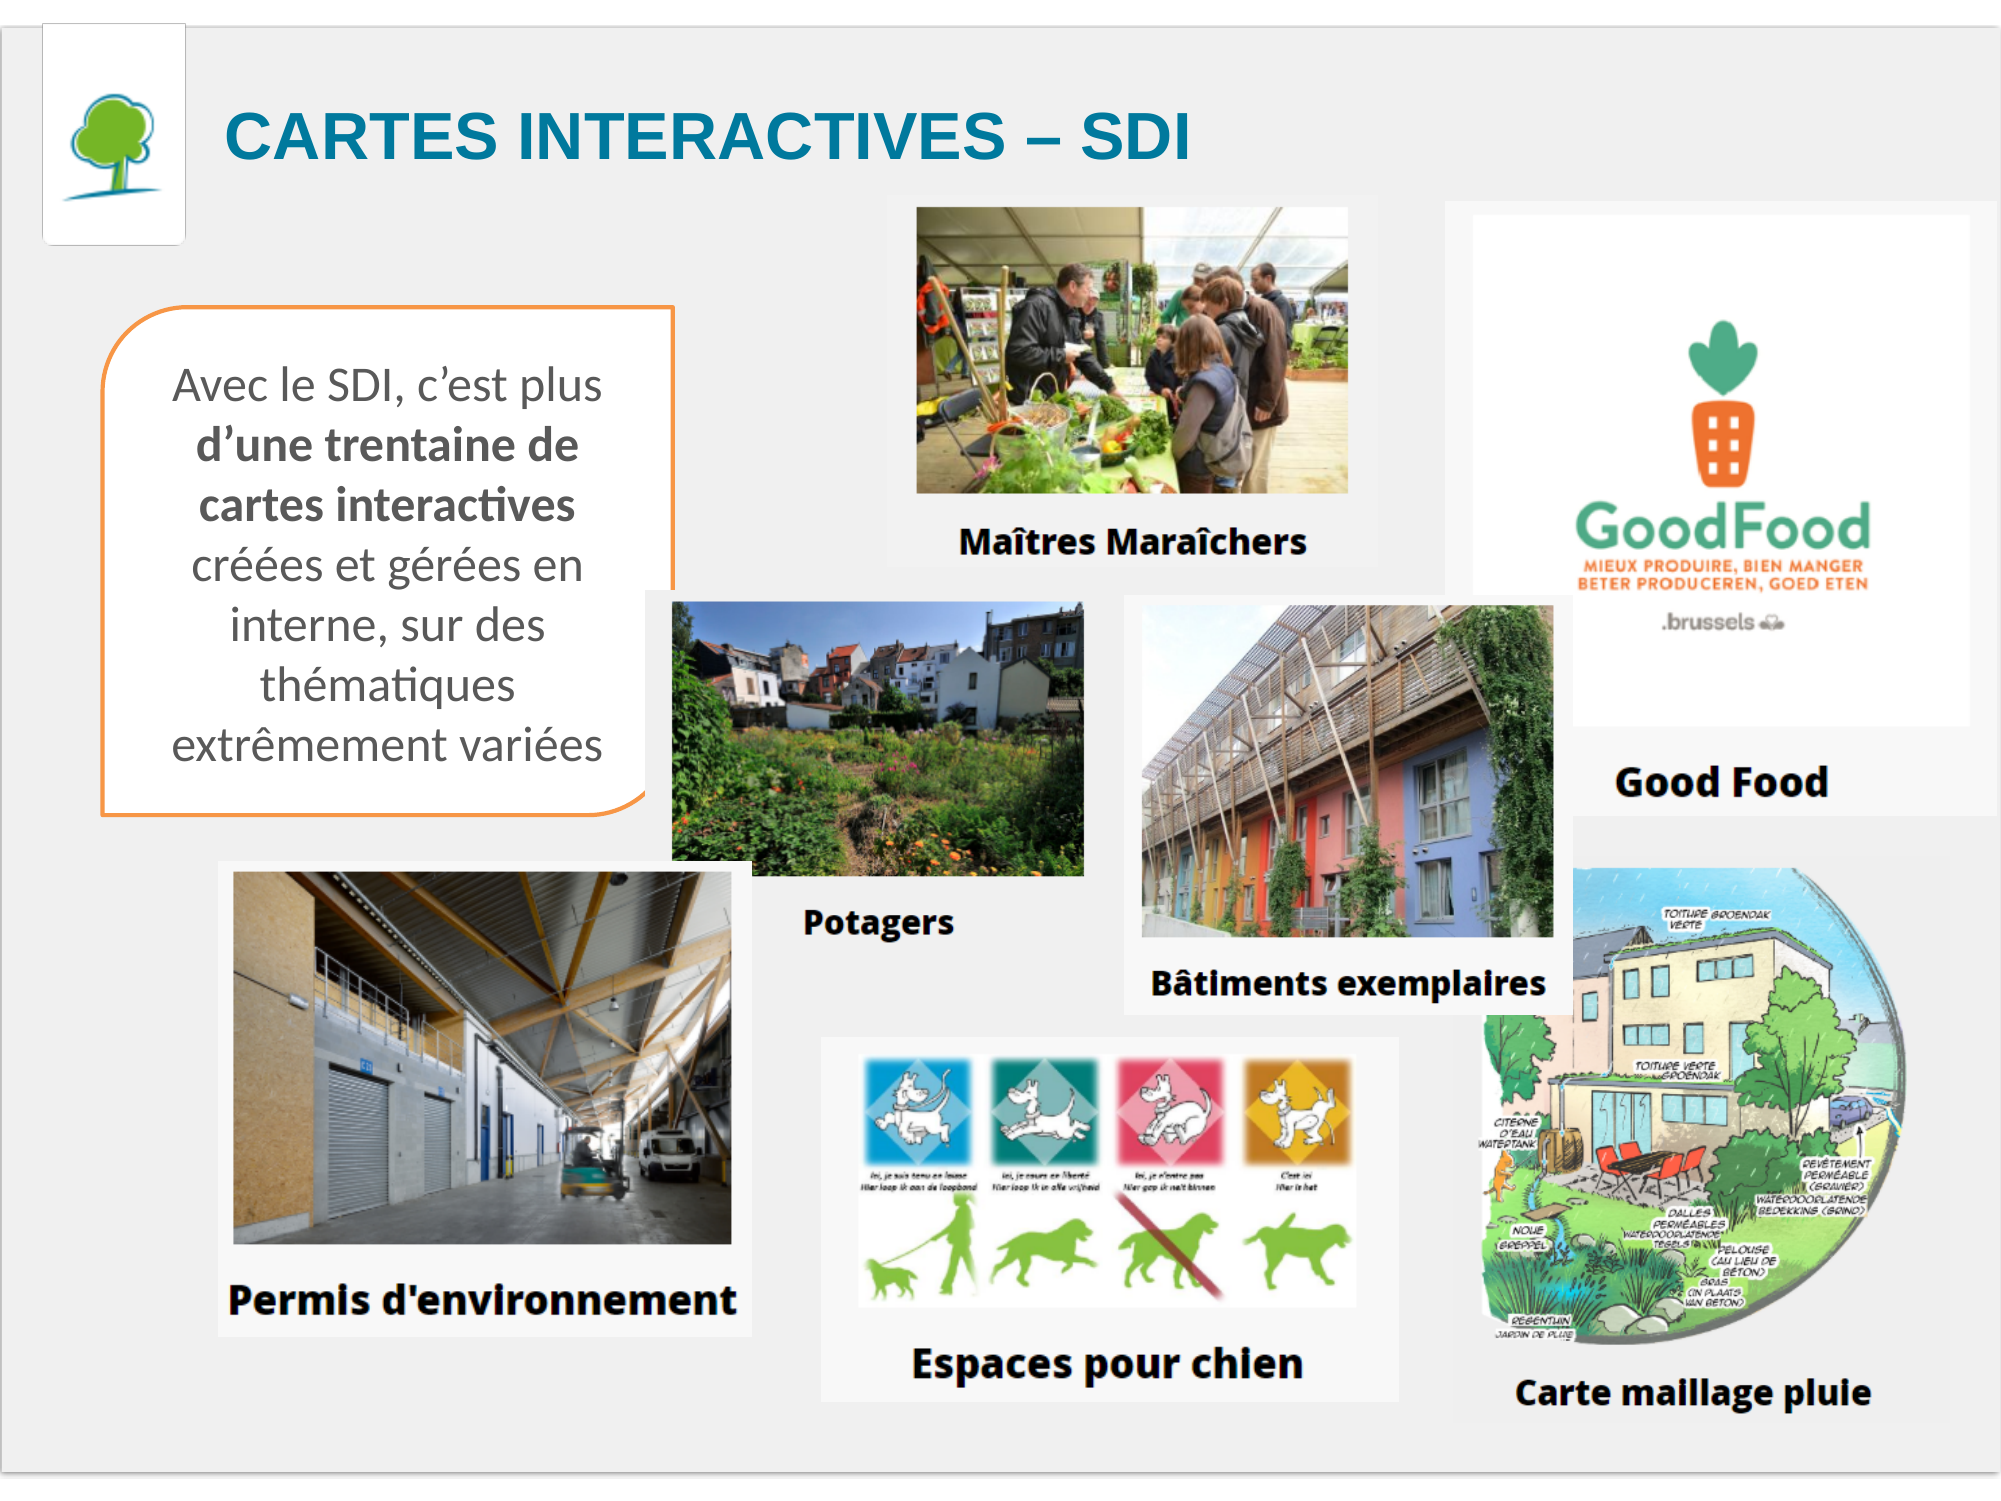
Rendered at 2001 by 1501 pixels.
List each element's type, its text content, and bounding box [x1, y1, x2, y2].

picture [39, 20, 190, 250]
title Cartes interactives – SDI [224, 93, 2001, 243]
picture [218, 590, 1111, 1337]
picture [887, 195, 1378, 567]
picture [1124, 200, 1997, 1423]
text_box Avec le SDI, c’est plus d’une trentaine de cartes interactives créées et gérées en interne, sur des thématiques extrêmement variées [100, 305, 675, 818]
picture [821, 1037, 1399, 1403]
